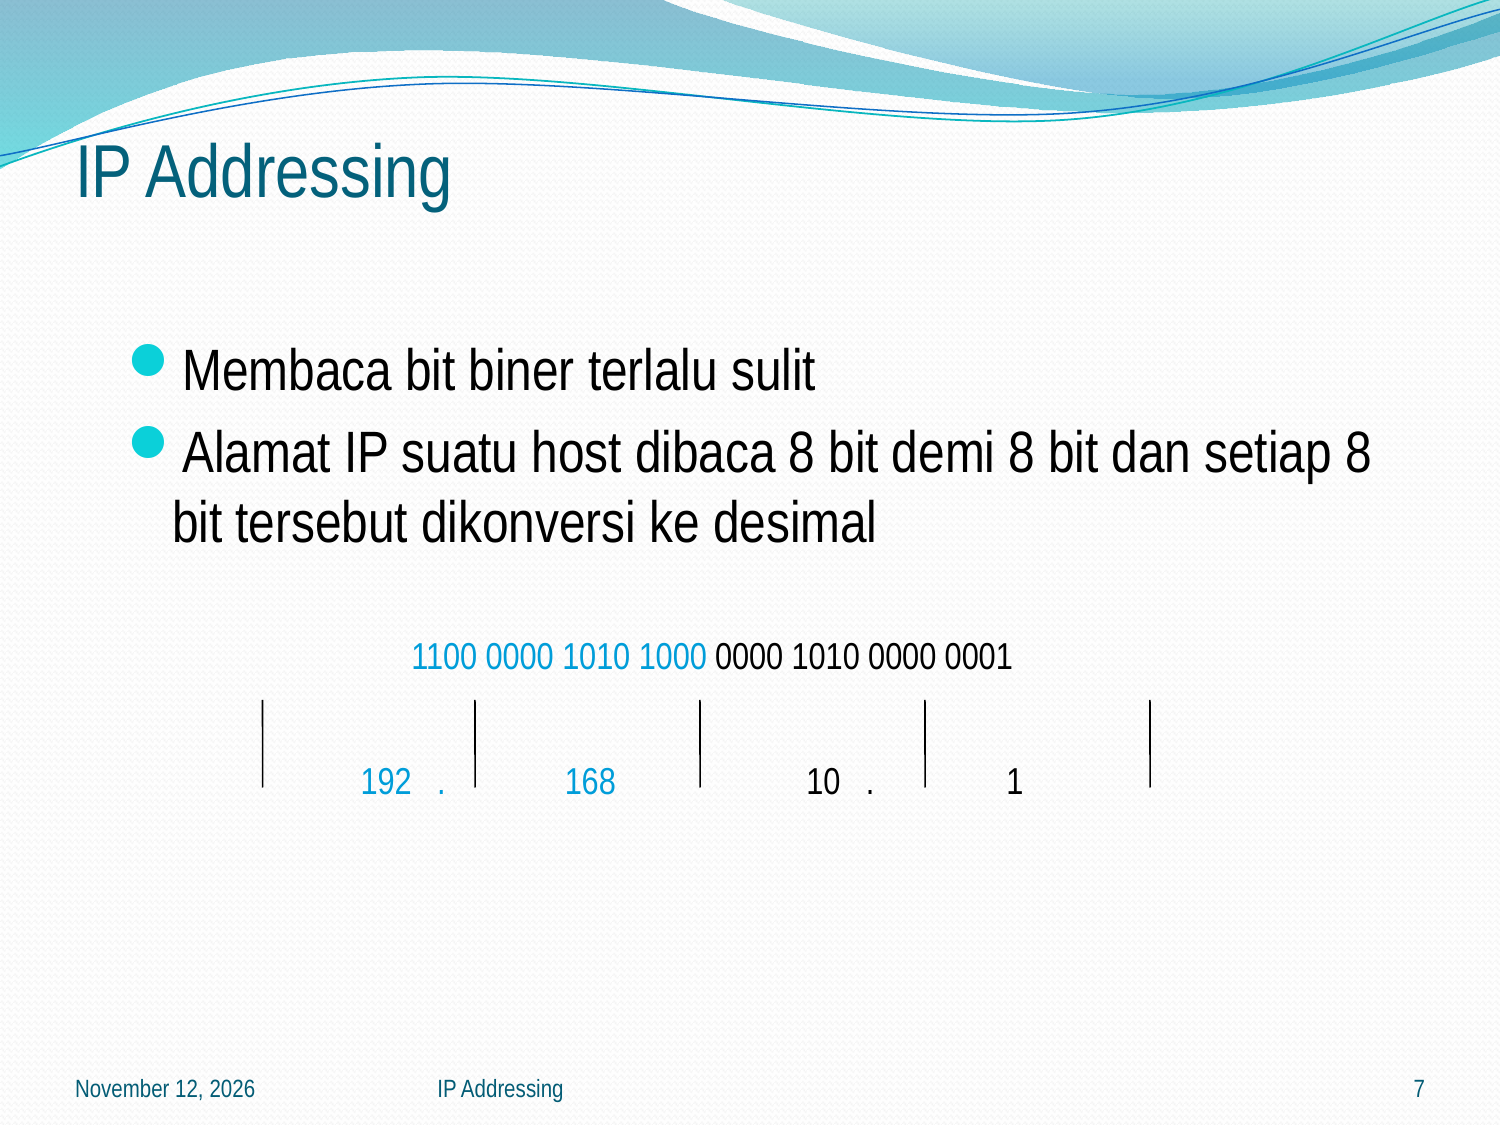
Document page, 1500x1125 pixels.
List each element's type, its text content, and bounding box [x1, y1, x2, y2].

footer IP Addressing [437, 1042, 988, 1103]
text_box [249, 624, 1175, 826]
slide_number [75, 1042, 425, 1103]
slide_number 7 [1299, 1042, 1425, 1103]
list Membaca bit biner terlalu sulit Alamat IP suatu host dibaca 8 bit demi 8 bit dan setiap 8 bit tersebut dikonversi ke desimal [112, 324, 1388, 600]
title IP Addressing [75, 115, 1425, 303]
